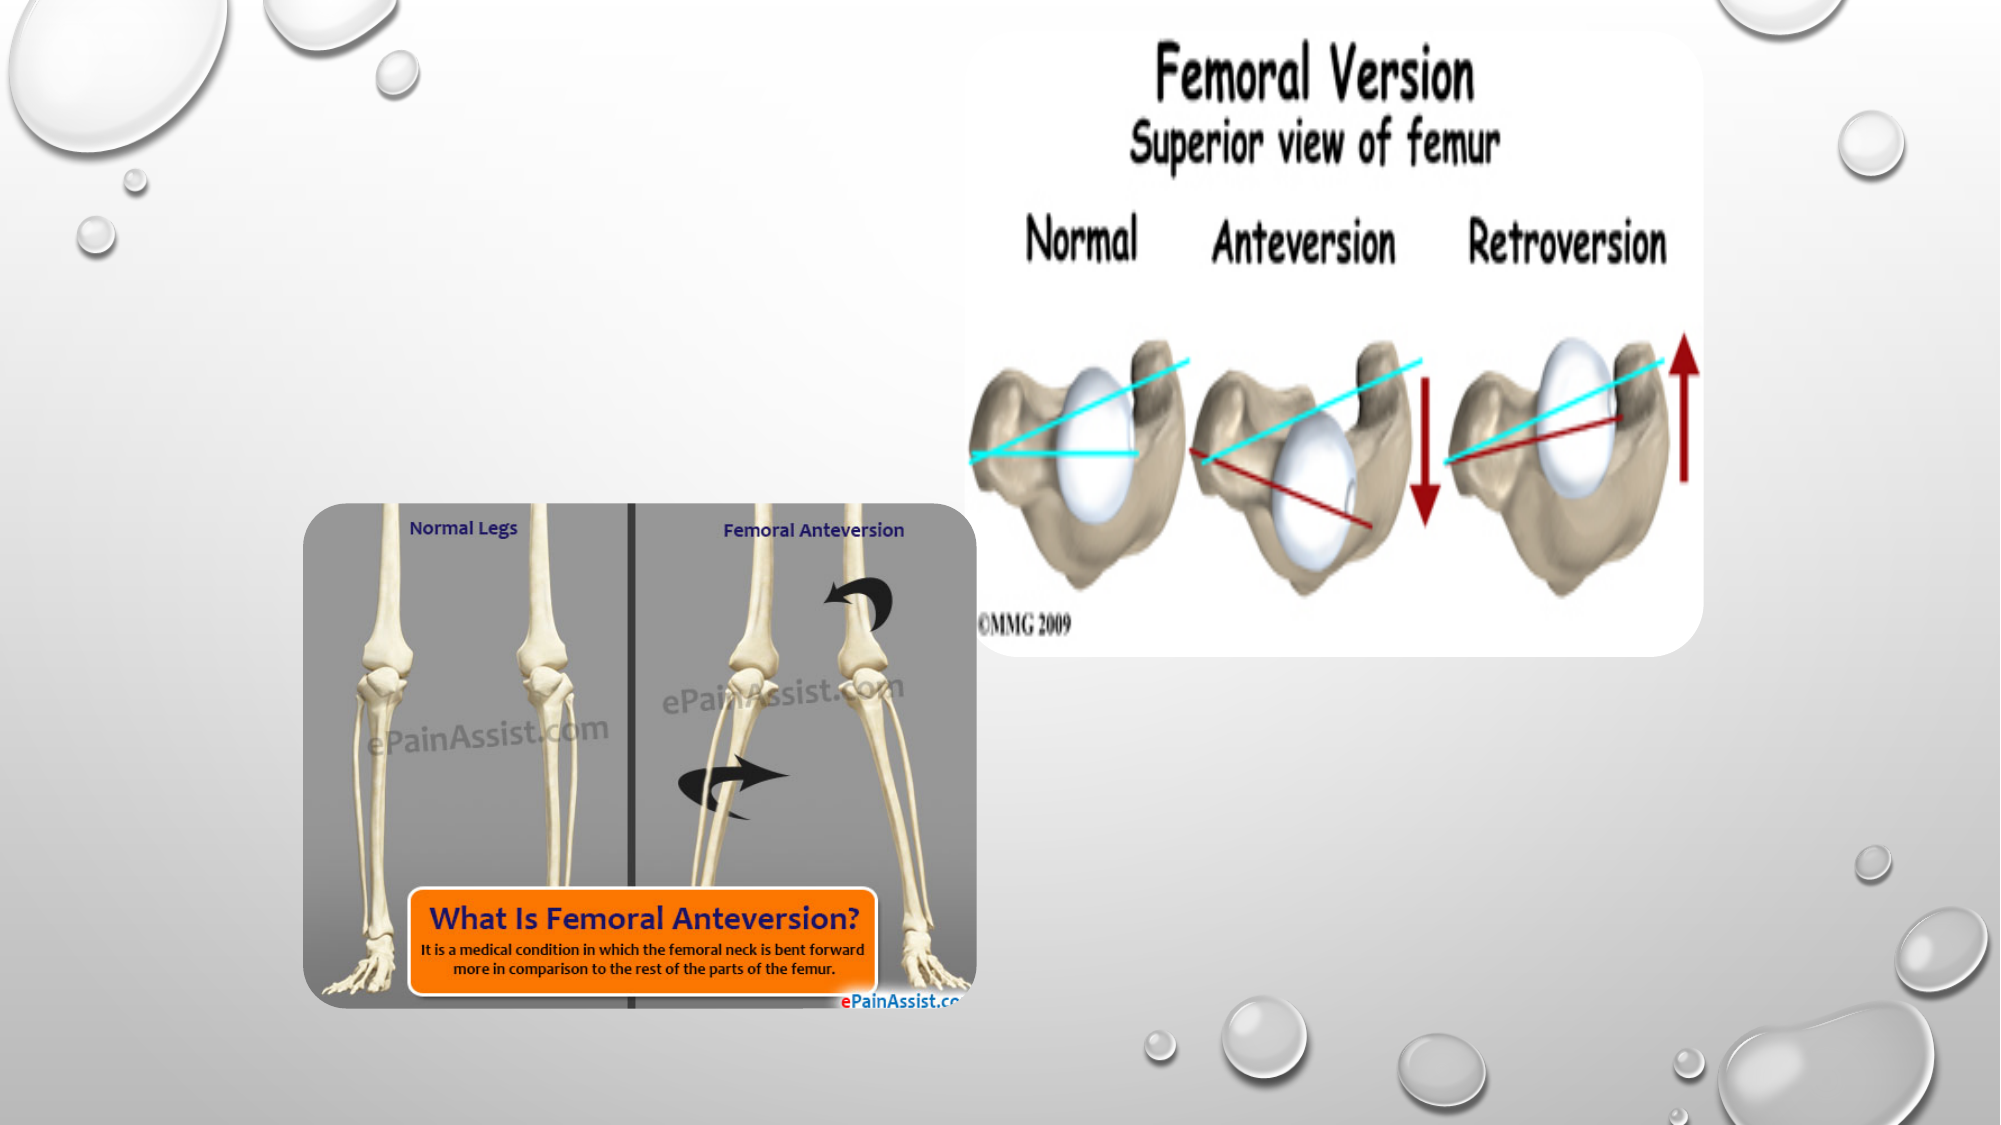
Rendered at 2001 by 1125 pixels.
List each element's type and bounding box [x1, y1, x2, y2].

list [964, 30, 1704, 658]
picture [0, 0, 2000, 1125]
